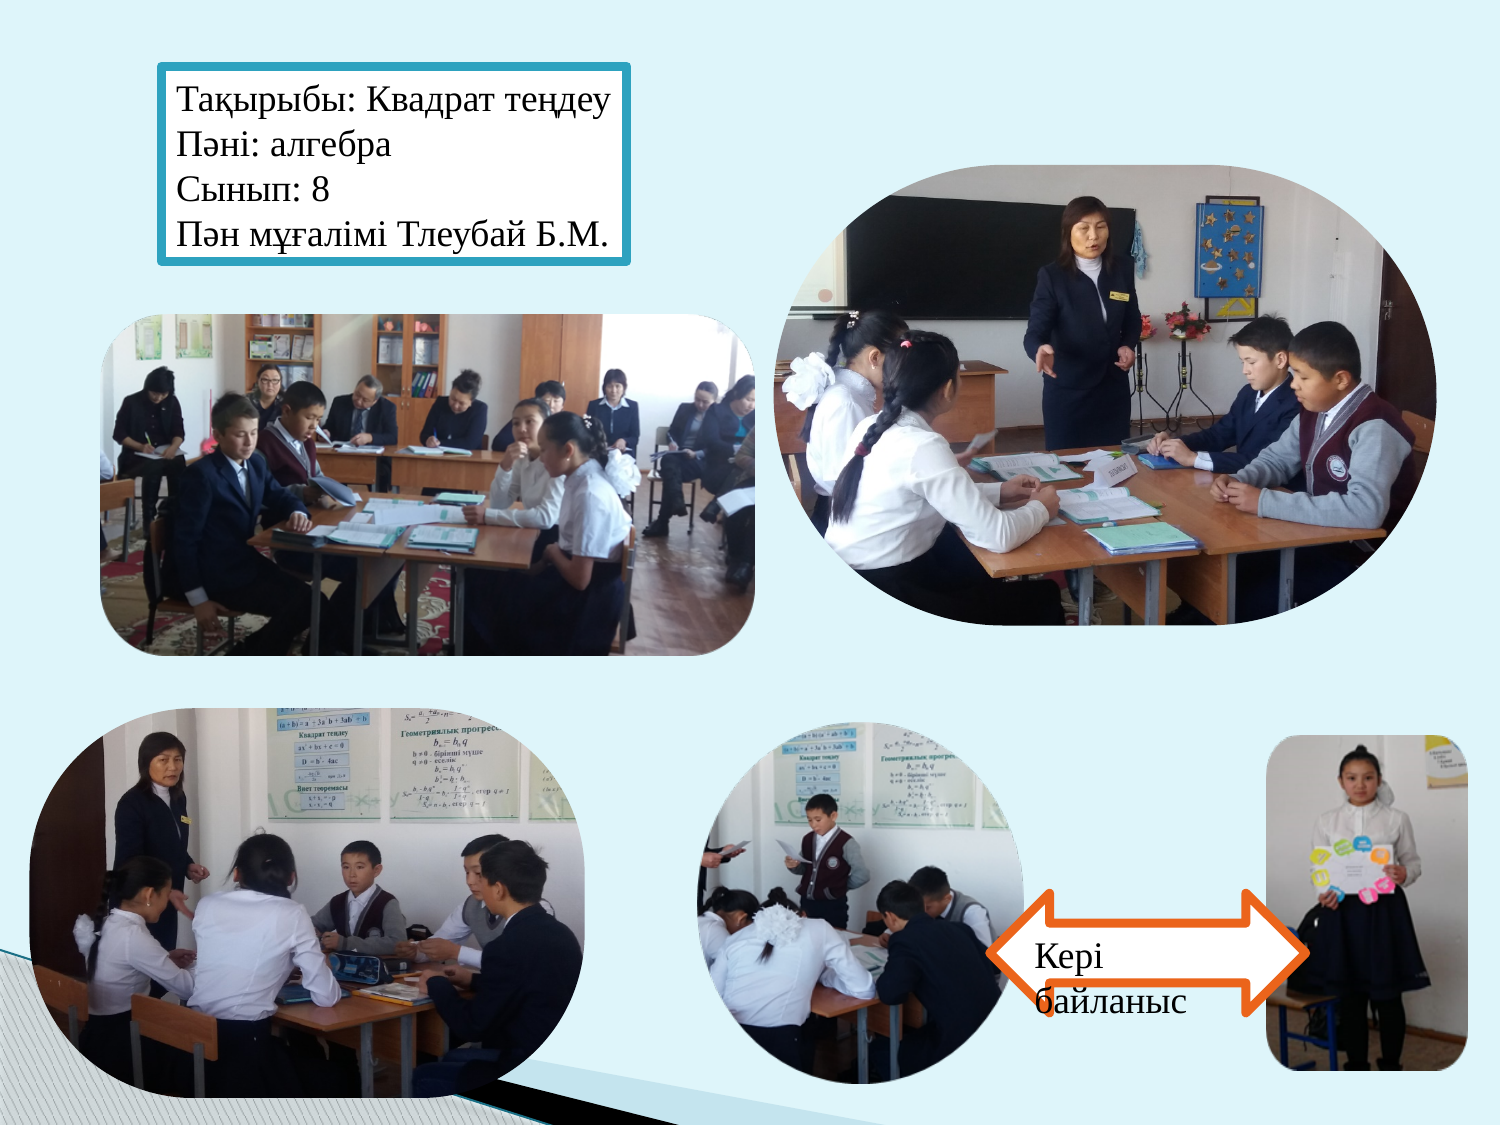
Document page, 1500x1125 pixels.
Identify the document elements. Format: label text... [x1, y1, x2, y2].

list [29, 707, 585, 1099]
text_box Кері байланыс [1030, 888, 1260, 1018]
picture [1266, 735, 1468, 1071]
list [773, 164, 1437, 626]
text_box Тақырыбы: Квадрат теңдеу Пәні: алгебра Сынып: 8 Пән мұғалімі Тлеубай Б.М. [157, 62, 631, 266]
picture [100, 314, 755, 657]
picture [697, 722, 1024, 1084]
